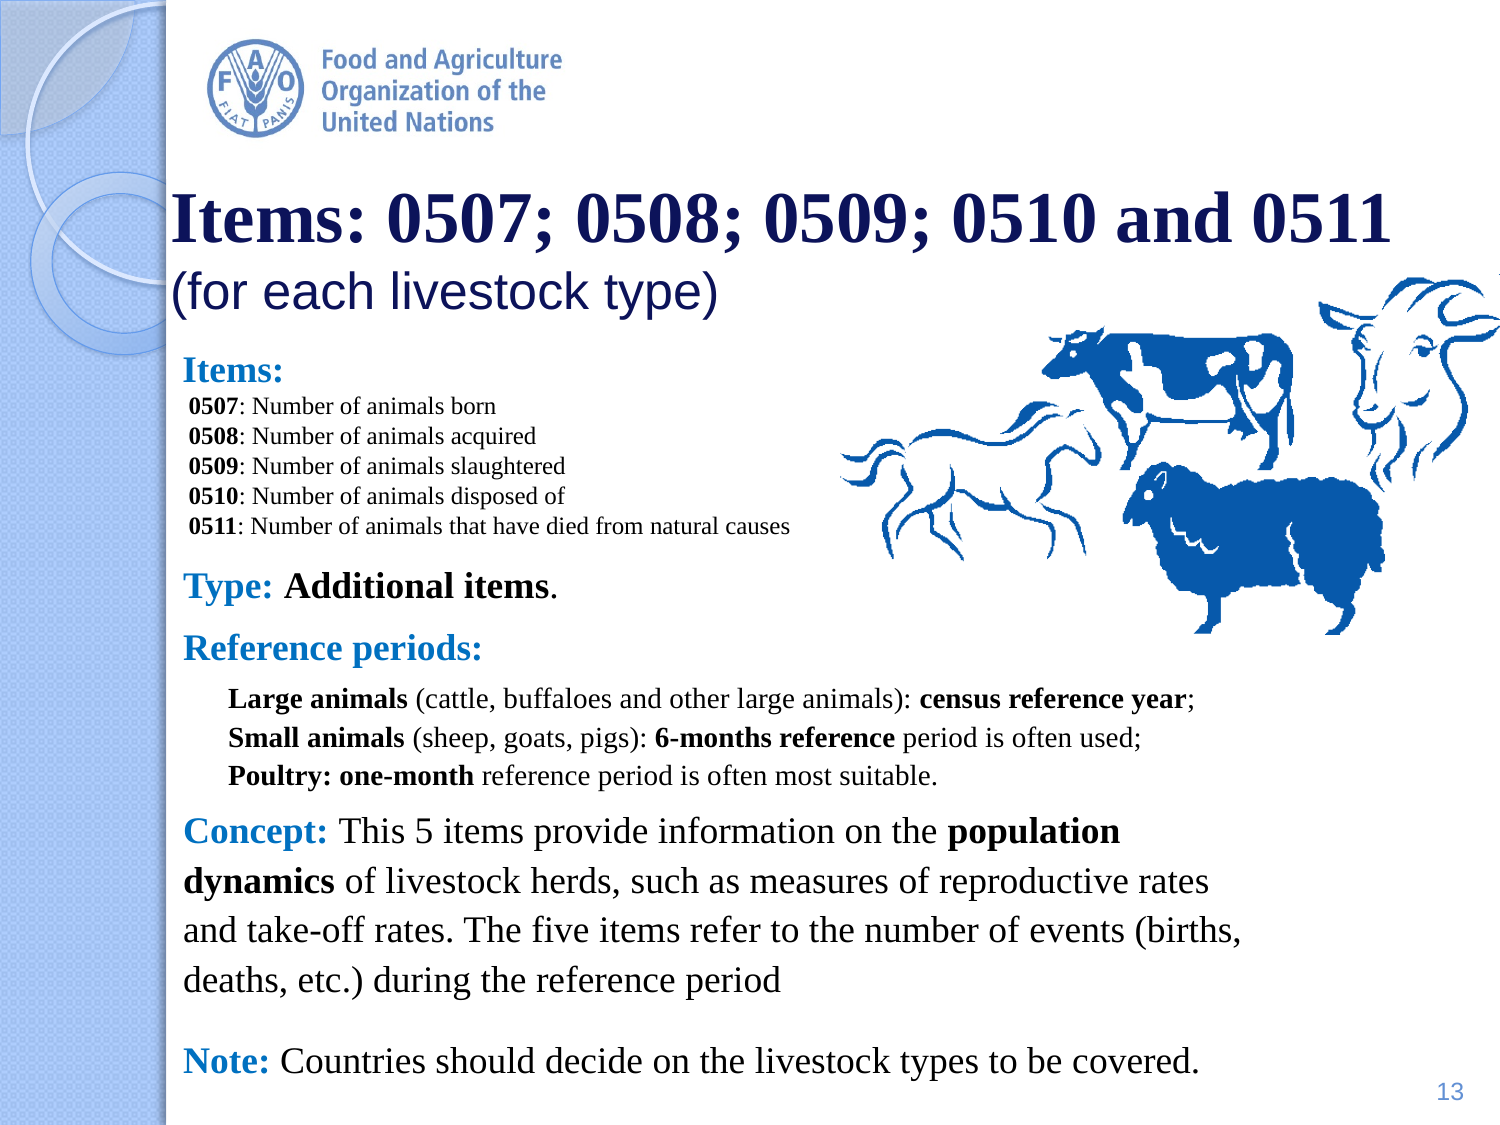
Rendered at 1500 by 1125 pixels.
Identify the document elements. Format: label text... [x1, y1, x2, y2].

picture [166, 3, 601, 162]
text_box Items: 0507; 0508; 0509; 0510 and 0511 (for each livestock type) [137, 162, 1500, 325]
picture [837, 274, 1500, 635]
list Type: Additional items. Reference periods: Large animals (cattle, buffaloes and other large animals): census reference year; Small animals (sheep, goats, pigs): 6-months reference period is often used; Poultry: one-month reference period is often most suitable. Concept: This 5 items provide information on the population dynamics of livestock herds, such as measures of reproductive rates and take-off rates. The five items refer to the number of events (births, deaths, etc.) during the reference period Note: Countries should decide on the livestock types to be covered. [162, 562, 1288, 1113]
slide_number 13 [1413, 1034, 1488, 1113]
title Items: 0507: Number of animals born 0508: Number of animals acquired 0509: Number of animals slaughtered 0510: Number of animals disposed of 0511: Number of animals that have died from natural causes [150, 337, 830, 550]
